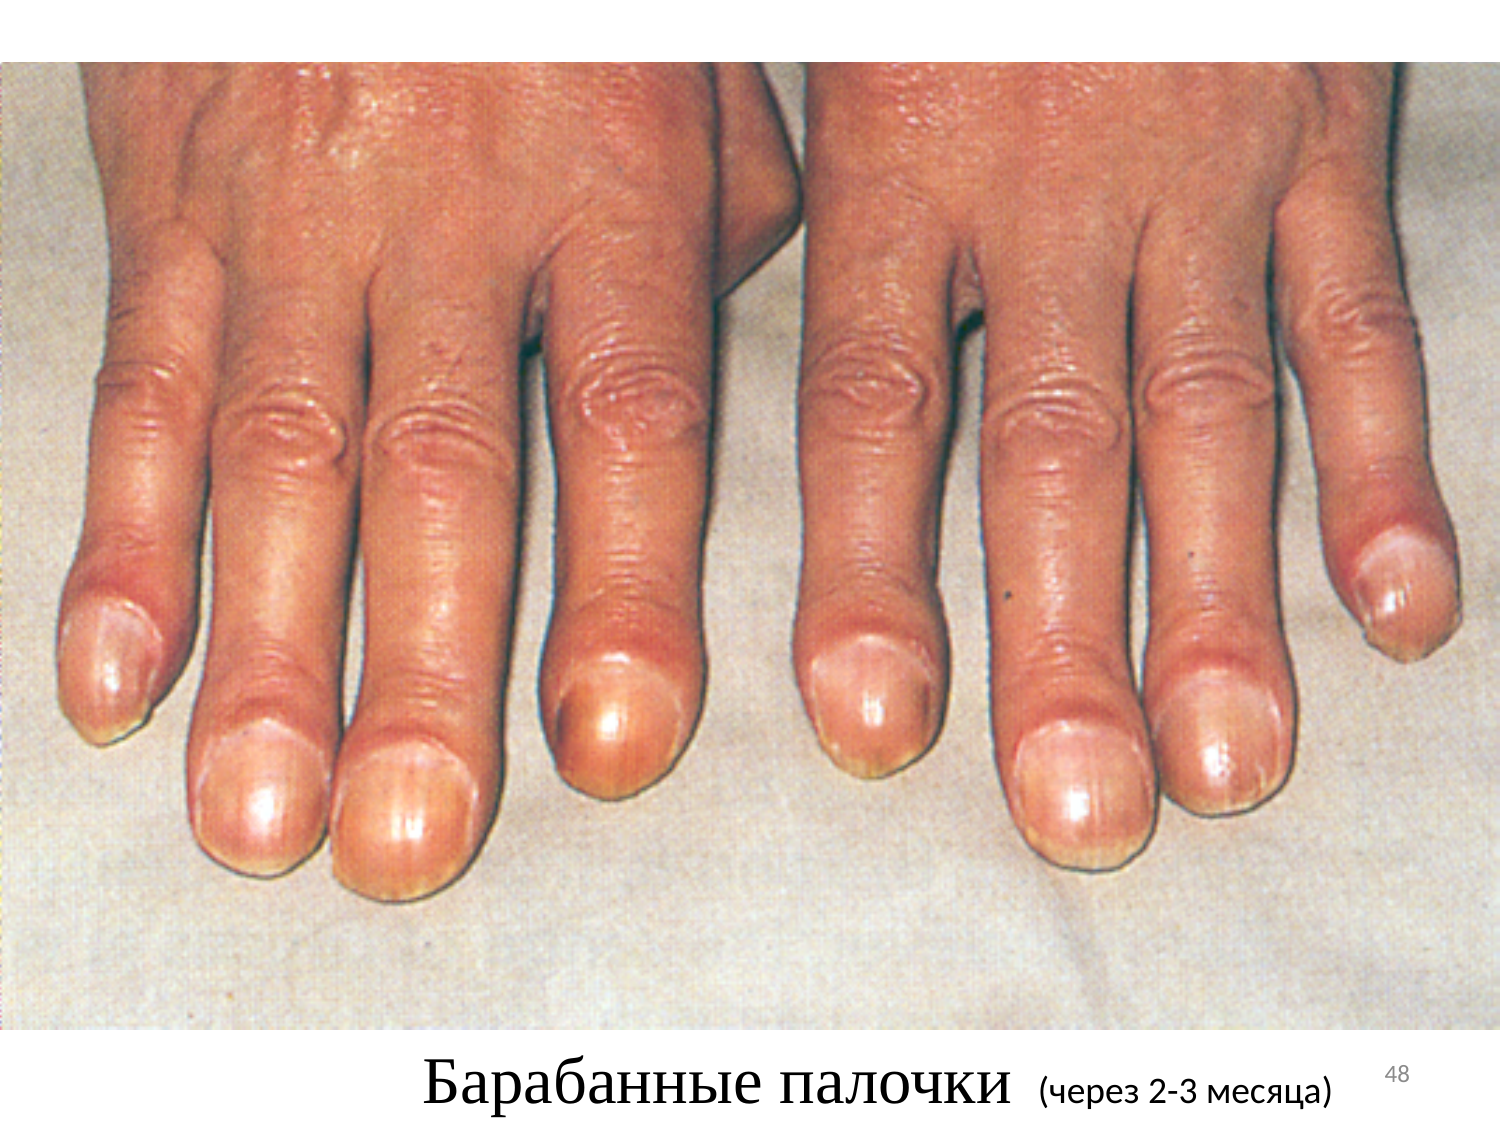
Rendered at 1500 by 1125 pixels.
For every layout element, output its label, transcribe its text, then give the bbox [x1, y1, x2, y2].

text_box Барабанные палочки (через 2-3 месяца) [407, 1039, 1436, 1125]
picture [0, 61, 1500, 1030]
